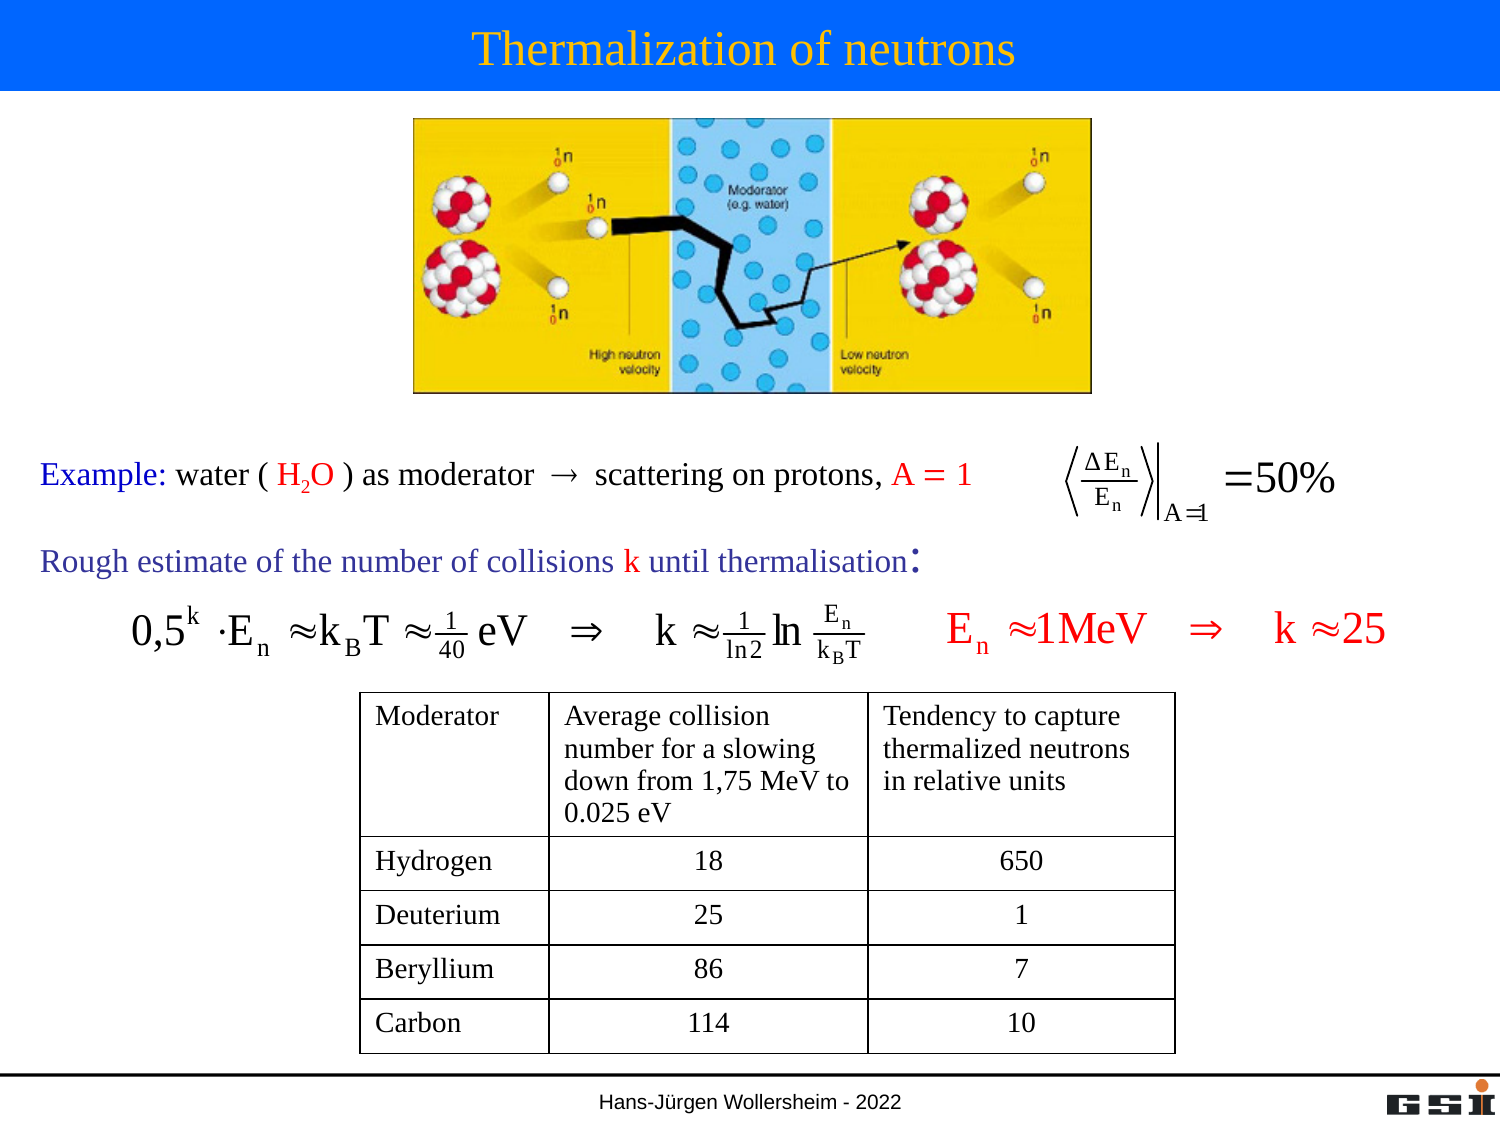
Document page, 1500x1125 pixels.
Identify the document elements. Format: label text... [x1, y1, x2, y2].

table_cell 1 [869, 891, 1174, 944]
table_cell 7 [869, 946, 1174, 998]
table_cell Carbon [361, 1000, 548, 1053]
table_cell 25 [550, 891, 867, 944]
table_cell 18 [550, 837, 867, 890]
table_cell Hydrogen [361, 837, 548, 890]
title Thermalization of neutrons [0, 0, 1500, 91]
table_header Tendency to capture thermalized neutrons in relative units [869, 693, 1174, 836]
table_header Average collision number for a slowing down from 1,75 MeV to 0.025 eV [550, 693, 867, 836]
table_header Moderator [361, 693, 548, 836]
table_cell 650 [869, 837, 1174, 890]
table_cell 10 [869, 1000, 1174, 1053]
picture [1387, 1079, 1495, 1115]
table_cell 86 [550, 946, 867, 998]
table_cell Beryllium [361, 946, 548, 998]
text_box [24, 515, 1500, 673]
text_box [24, 432, 1500, 514]
table_cell Deuterium [361, 891, 548, 944]
table_cell 114 [550, 1000, 867, 1053]
picture [413, 117, 1092, 394]
